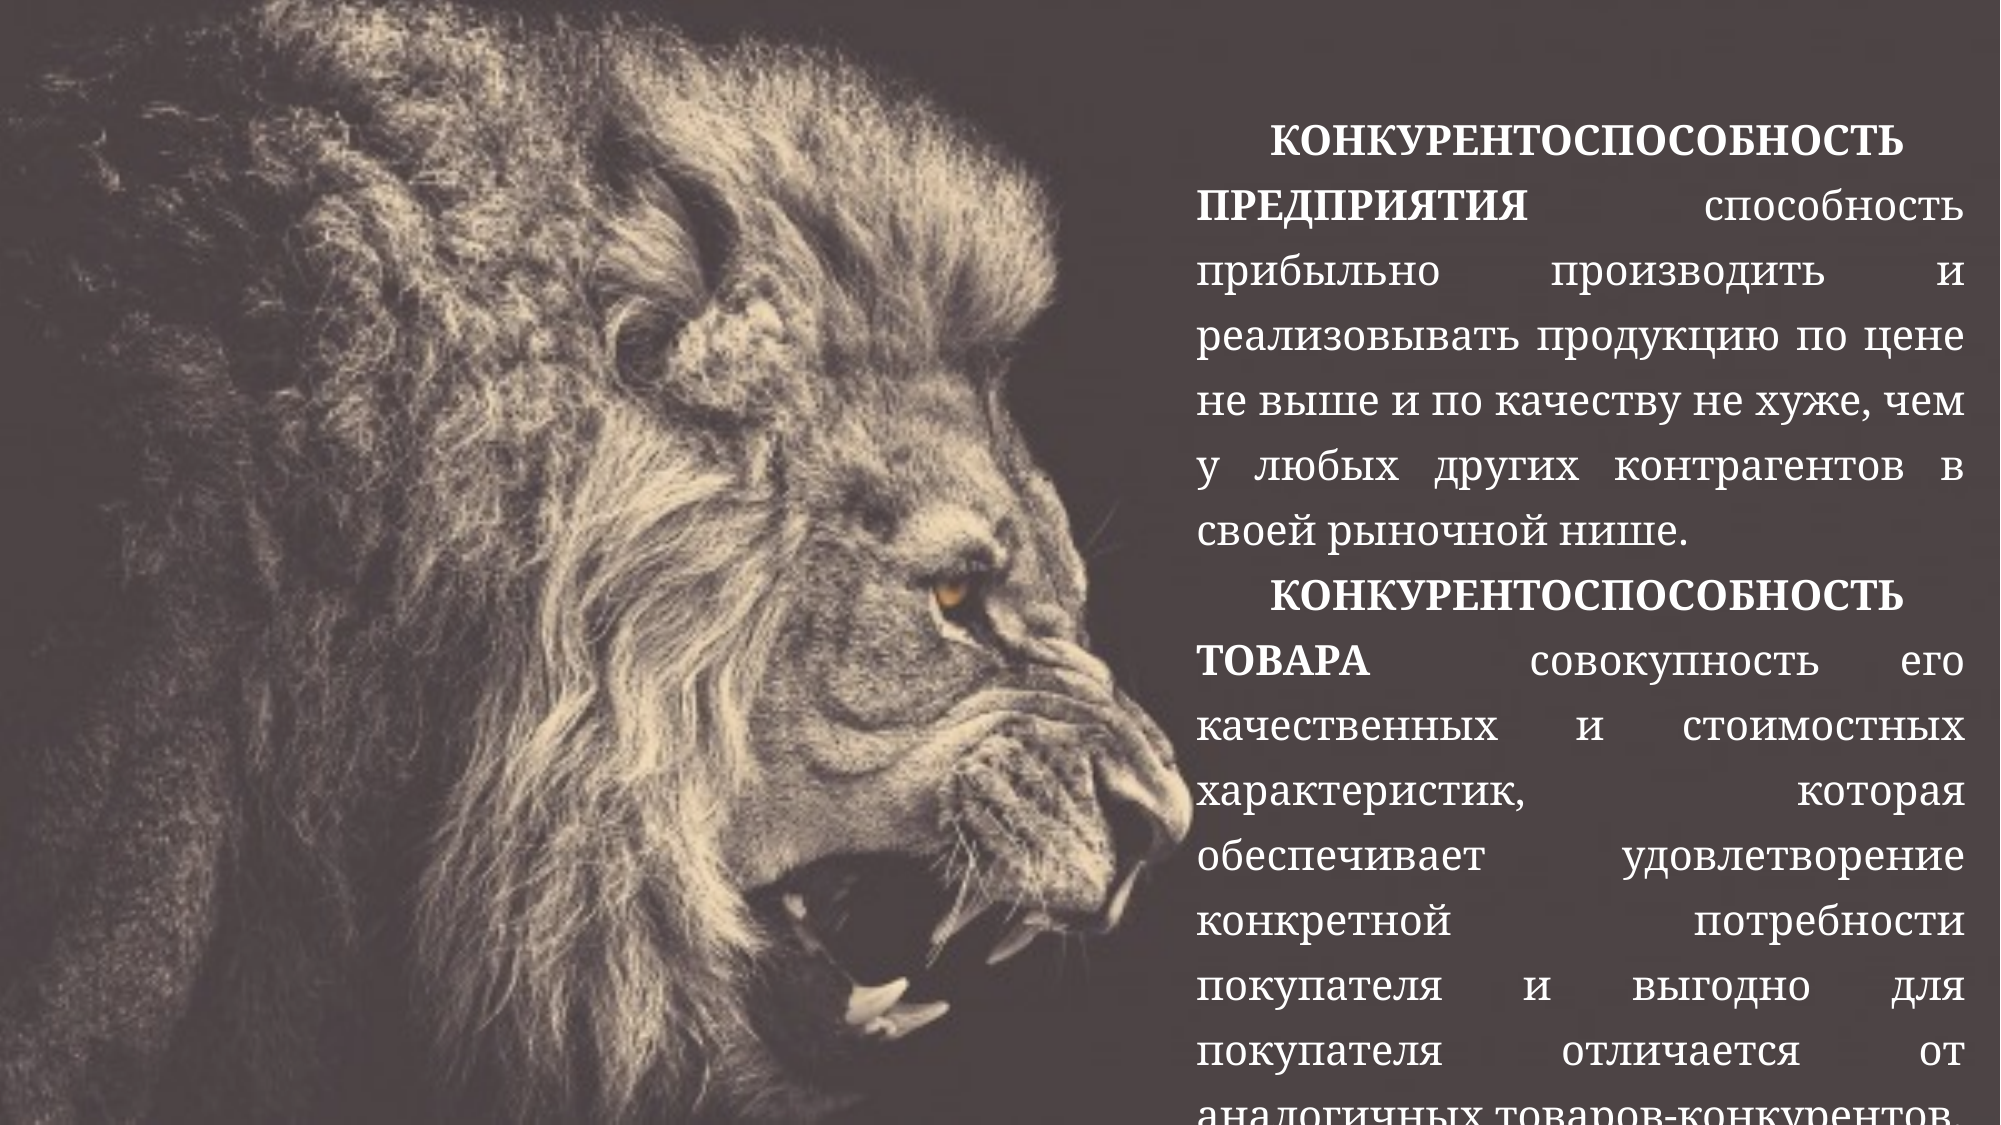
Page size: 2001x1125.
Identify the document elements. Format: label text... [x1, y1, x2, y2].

text_box КОНКУРЕНТОСПОСОБНОСТЬ ПРЕДПРИЯТИЯ способность прибыльно производить и реализовывать продукцию по цене не выше и по качеству не хуже, чем у любых других контрагентов в своей рыночной нише. КОНКУРЕНТОСПОСОБНОСТЬ ТОВАРА совокупность его качественных и стоимостных характеристик, которая обеспечивает удовлетворение конкретной потребности покупателя и выгодно для покупателя отличается от аналогичных товаров-конкурентов. [1181, 91, 1980, 1125]
